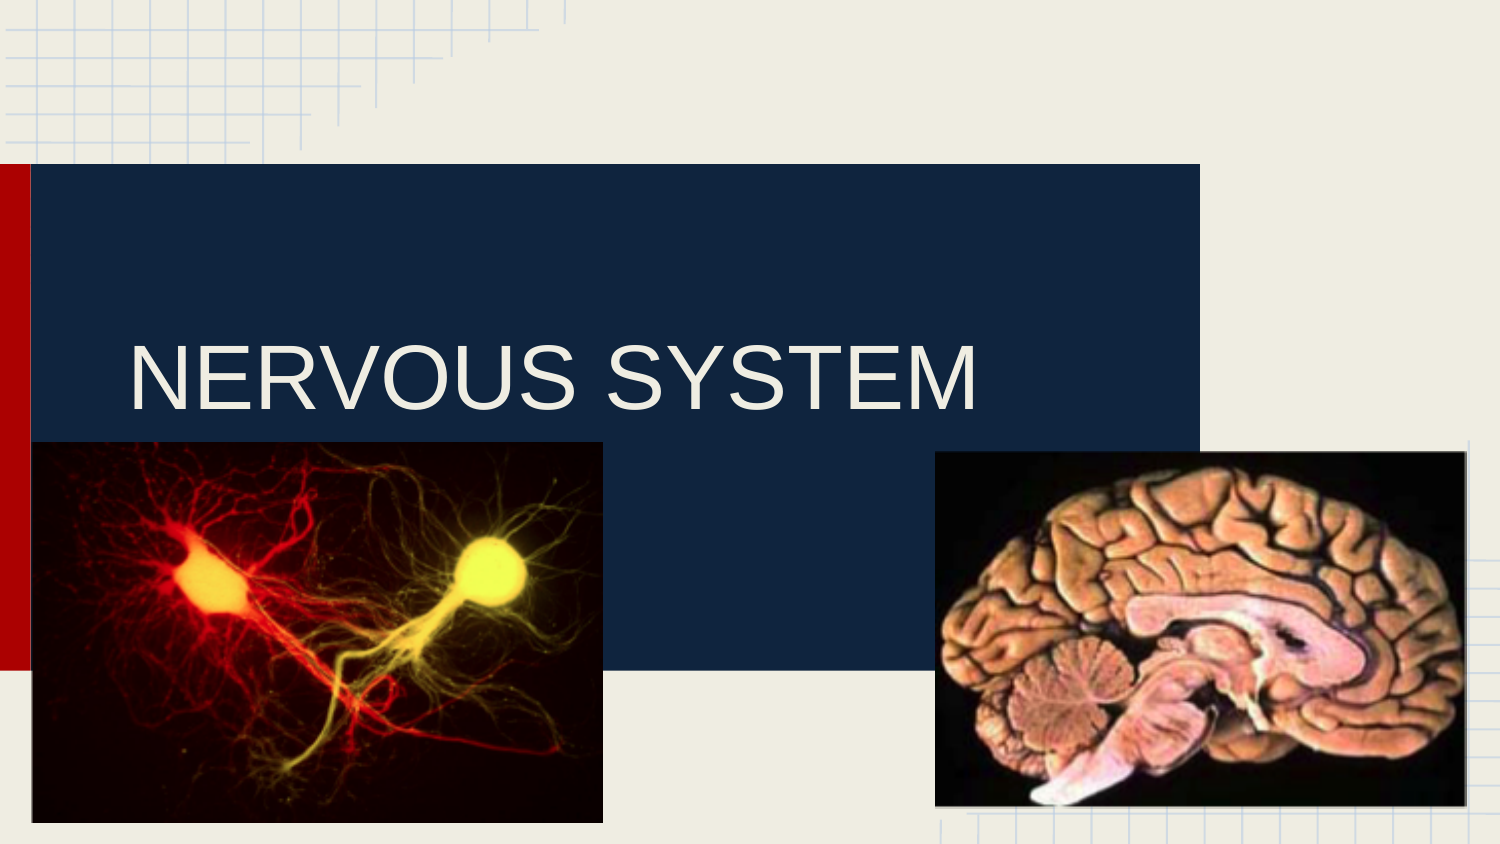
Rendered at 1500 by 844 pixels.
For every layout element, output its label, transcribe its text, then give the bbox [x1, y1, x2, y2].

picture [31, 442, 603, 824]
picture [935, 451, 1467, 810]
title NERVOUS SYSTEM [112, 278, 1163, 443]
